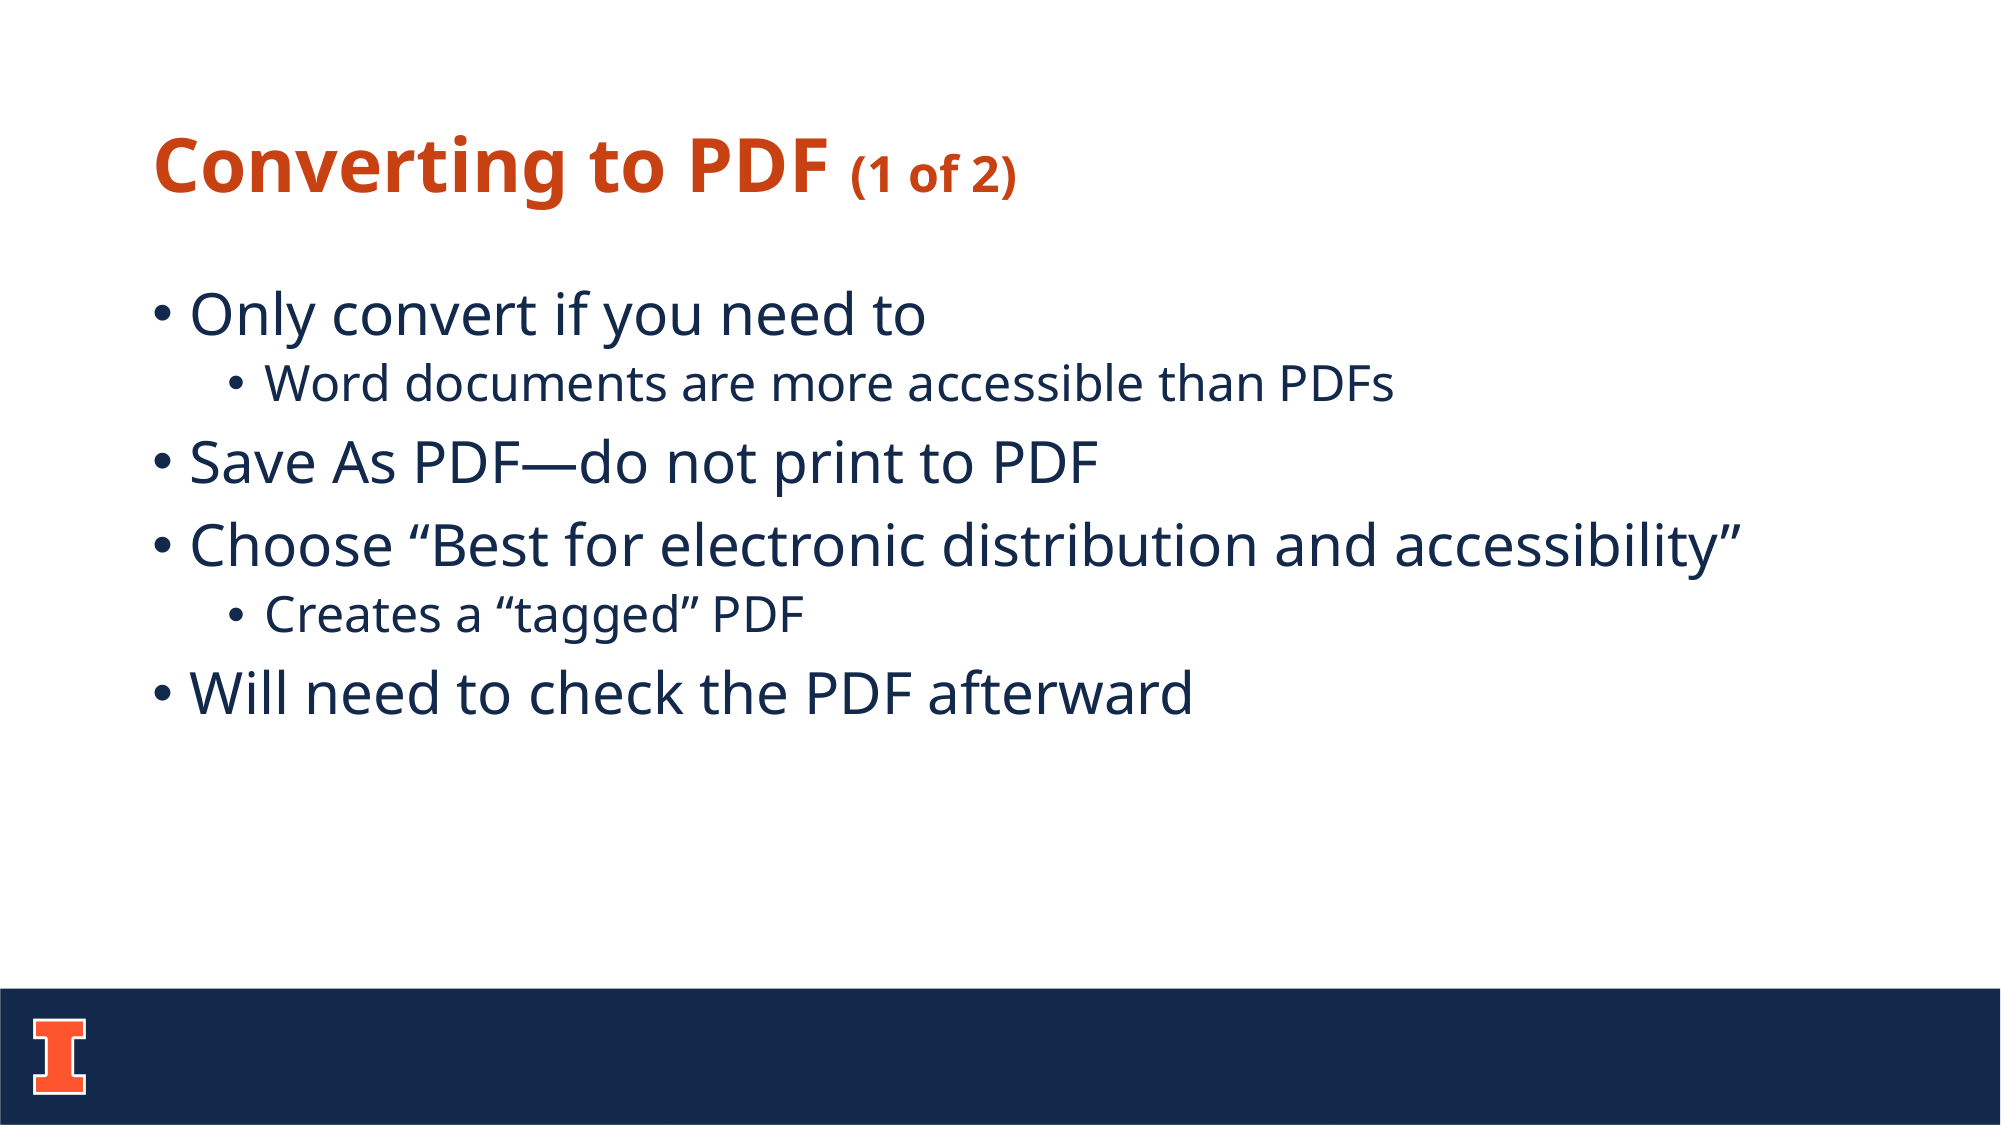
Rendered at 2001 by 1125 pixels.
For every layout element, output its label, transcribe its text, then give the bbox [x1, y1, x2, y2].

list Only convert if you need to Word documents are more accessible than PDFs Save As PDF—do not print to PDF Choose “Best for electronic distribution and accessibility” Creates a “tagged” PDF Will need to check the PDF afterward [137, 277, 1863, 961]
picture [0, 0, 2001, 1125]
title Converting to PDF (1 of 2) [137, 59, 1863, 277]
